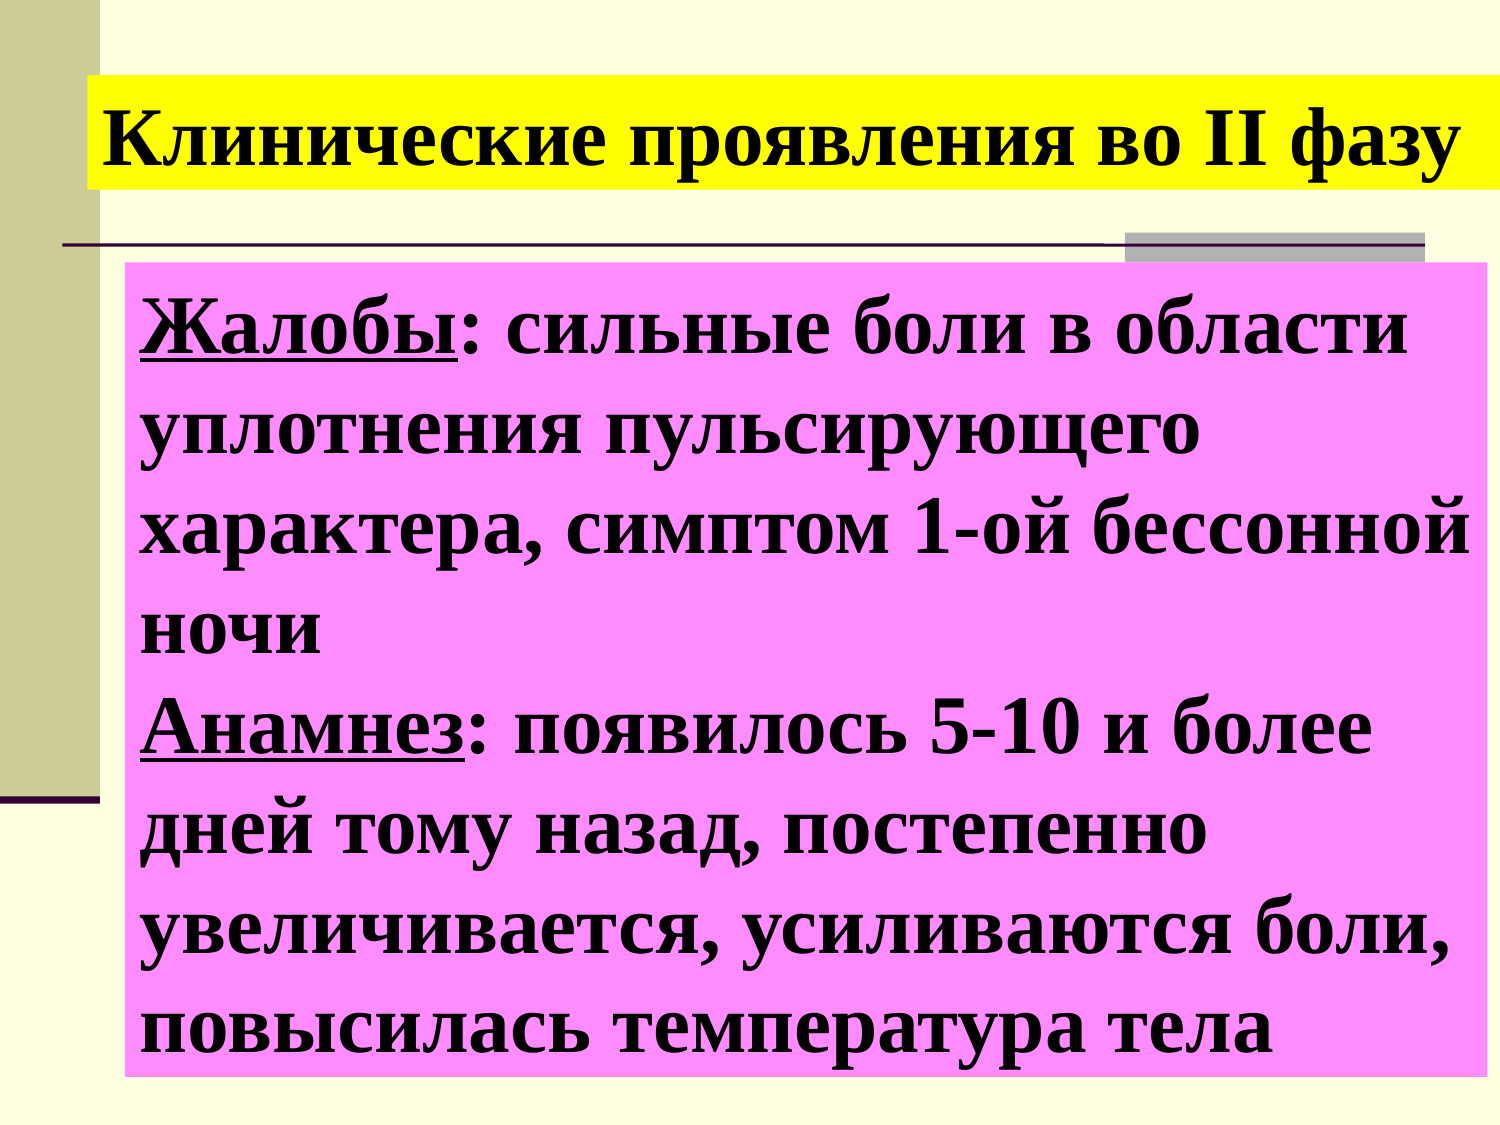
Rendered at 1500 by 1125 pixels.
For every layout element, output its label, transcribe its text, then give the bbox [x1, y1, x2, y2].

text_box Жалобы: сильные боли в области уплотнения пульсирующего характера, симптом 1-ой бессонной ночи Анамнез: появилось 5-10 и более дней тому назад, постепенно увеличивается, усиливаются боли, повысилась температура тела [124, 262, 1488, 1077]
text_box Клинические проявления во ІІ фазу [87, 75, 1500, 190]
